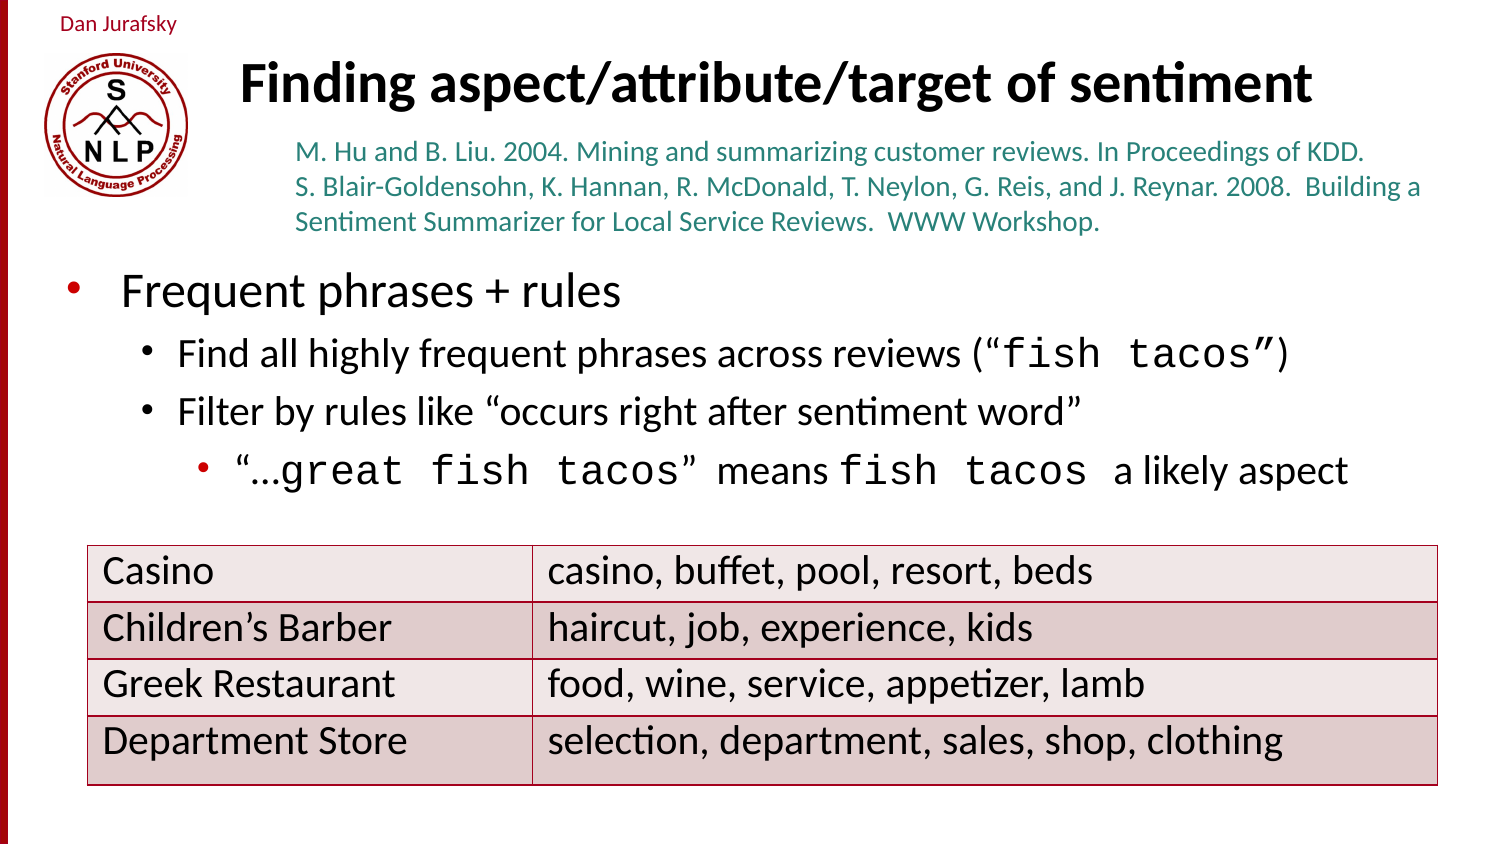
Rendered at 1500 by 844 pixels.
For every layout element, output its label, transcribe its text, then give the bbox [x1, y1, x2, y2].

title Finding aspect/attribute/target of sentiment [225, 34, 1450, 122]
table_cell Greek Restaurant [88, 660, 532, 715]
table_cell Children’s Barber [88, 603, 532, 658]
text_box M. Hu and B. Liu. 2004. Mining and summarizing customer reviews. In Proceedings of KDD. S. Blair-Goldensohn, K. Hannan, R. McDonald, T. Neylon, G. Reis, and J. Reynar. 2008. Building a Sentiment Summarizer for Local Service Reviews. WWW Workshop. [280, 121, 1463, 245]
table_header casino, buffet, pool, resort, beds [533, 546, 1437, 601]
table_header Casino [88, 546, 532, 601]
table_cell Department Store [88, 717, 532, 784]
table_cell selection, department, sales, shop, clothing [533, 717, 1437, 784]
list Frequent phrases + rules Find all highly frequent phrases across reviews (“fish tacos”) Filter by rules like “occurs right after sentiment word” “…great fish tacos” means fish tacos a likely aspect [50, 249, 1450, 797]
picture [44, 53, 188, 197]
table_cell food, wine, service, appetizer, lamb [533, 660, 1437, 715]
table_cell haircut, job, experience, kids [533, 603, 1437, 658]
